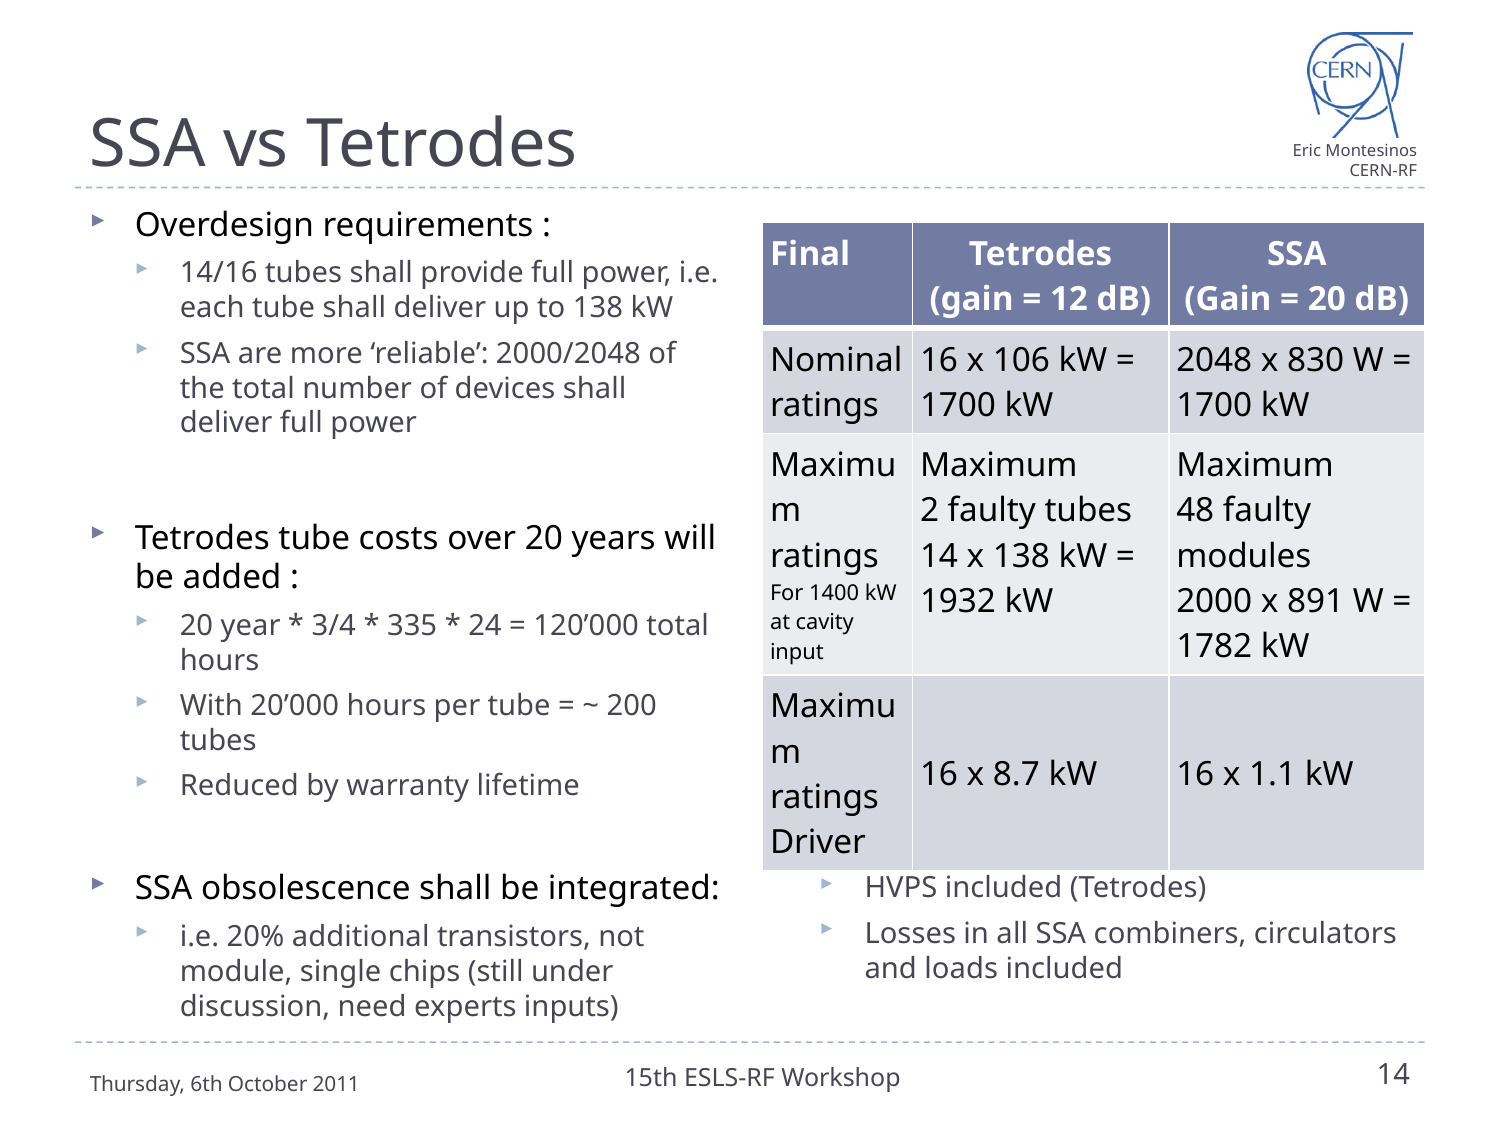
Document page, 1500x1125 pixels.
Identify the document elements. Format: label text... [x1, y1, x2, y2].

footer 15th ESLS-RF Workshop [475, 1042, 1051, 1103]
table_cell Maximum 48 faulty modules 2000 x 891 W = 1782 kW [1170, 434, 1424, 674]
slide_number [75, 1042, 451, 1103]
slide_number 14 [1100, 1042, 1425, 1103]
table_header Final [763, 223, 912, 325]
table_cell Maximum ratings For 1400 kW at cavity input [763, 434, 912, 674]
list Overdesign requirements : 14/16 tubes shall provide full power, i.e. each tube shall deliver up to 138 kW SSA are more ‘reliable’: 2000/2048 of the total number of devices shall deliver full power Tetrodes tube costs over 20 years will be added : 20 year * 3/4 * 335 * 24 = 120’000 total hours With 20’000 hours per tube = ~ 200 tubes Reduced by warranty lifetime SSA obsolescence shall be integrated: i.e. 20% additional transistors, not module, single chips (still under discussion, need experts inputs) [75, 200, 738, 1025]
table_cell Maximum ratings Driver [763, 676, 912, 870]
table_cell 16 x 8.7 kW [913, 676, 1168, 870]
table_header SSA (Gain = 20 dB) [1170, 223, 1424, 325]
title SSA vs Tetrodes [75, 24, 1425, 188]
table_cell 2048 x 830 W = 1700 kW [1170, 331, 1424, 433]
table_cell 16 x 106 kW = 1700 kW [913, 331, 1168, 433]
table_cell 16 x 1.1 kW [1170, 676, 1424, 870]
table_header Tetrodes (gain = 12 dB) [913, 223, 1168, 325]
table_cell Nominal ratings [763, 331, 912, 433]
list Wall plug efficiency will be part of the adjudication HVPS included (Tetrodes) Losses in all SSA combiners, circulators and loads included [759, 737, 1423, 1025]
table_cell Maximum 2 faulty tubes 14 x 138 kW = 1932 kW [913, 434, 1168, 674]
